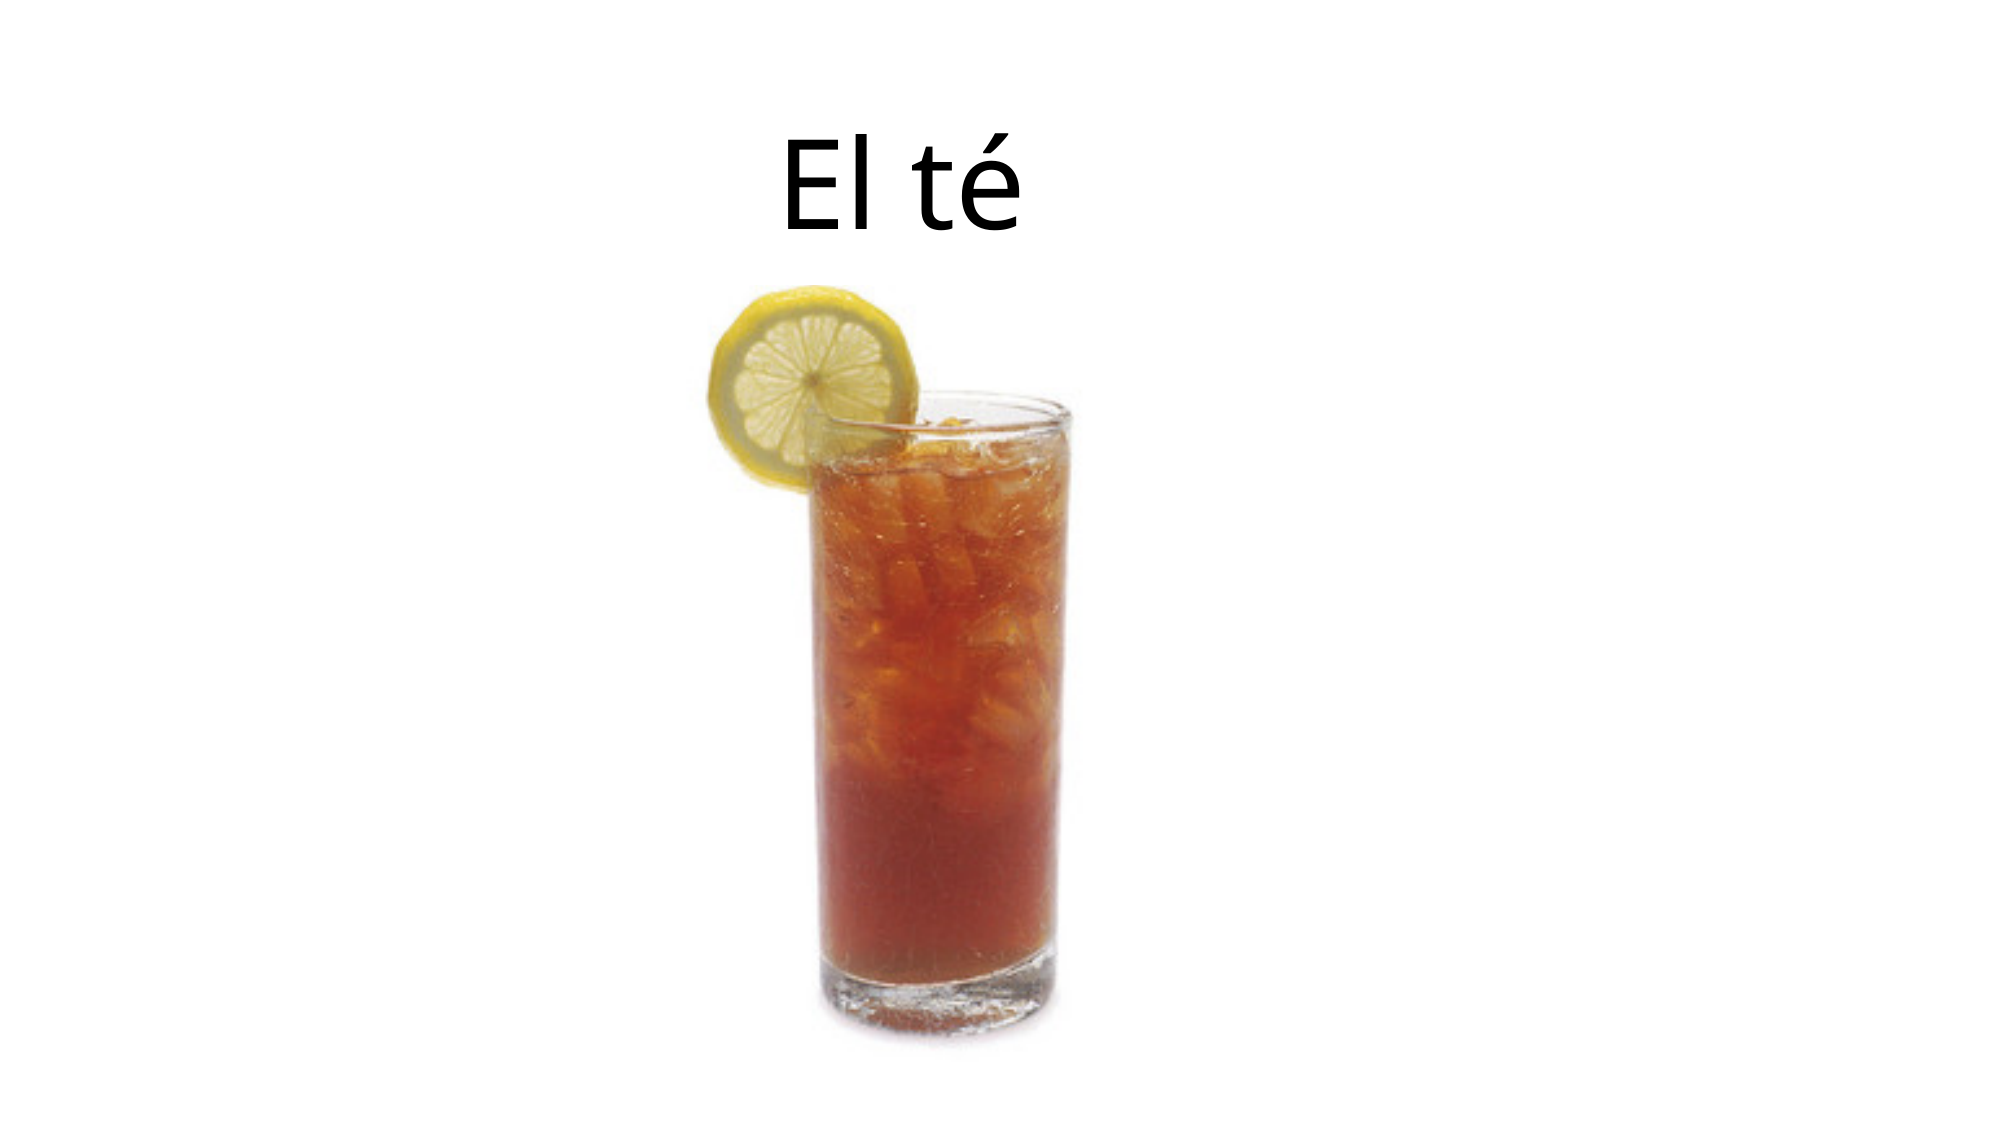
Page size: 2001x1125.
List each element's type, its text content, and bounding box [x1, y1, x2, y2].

text_box El té [407, 97, 1395, 262]
picture [502, 285, 1279, 1062]
